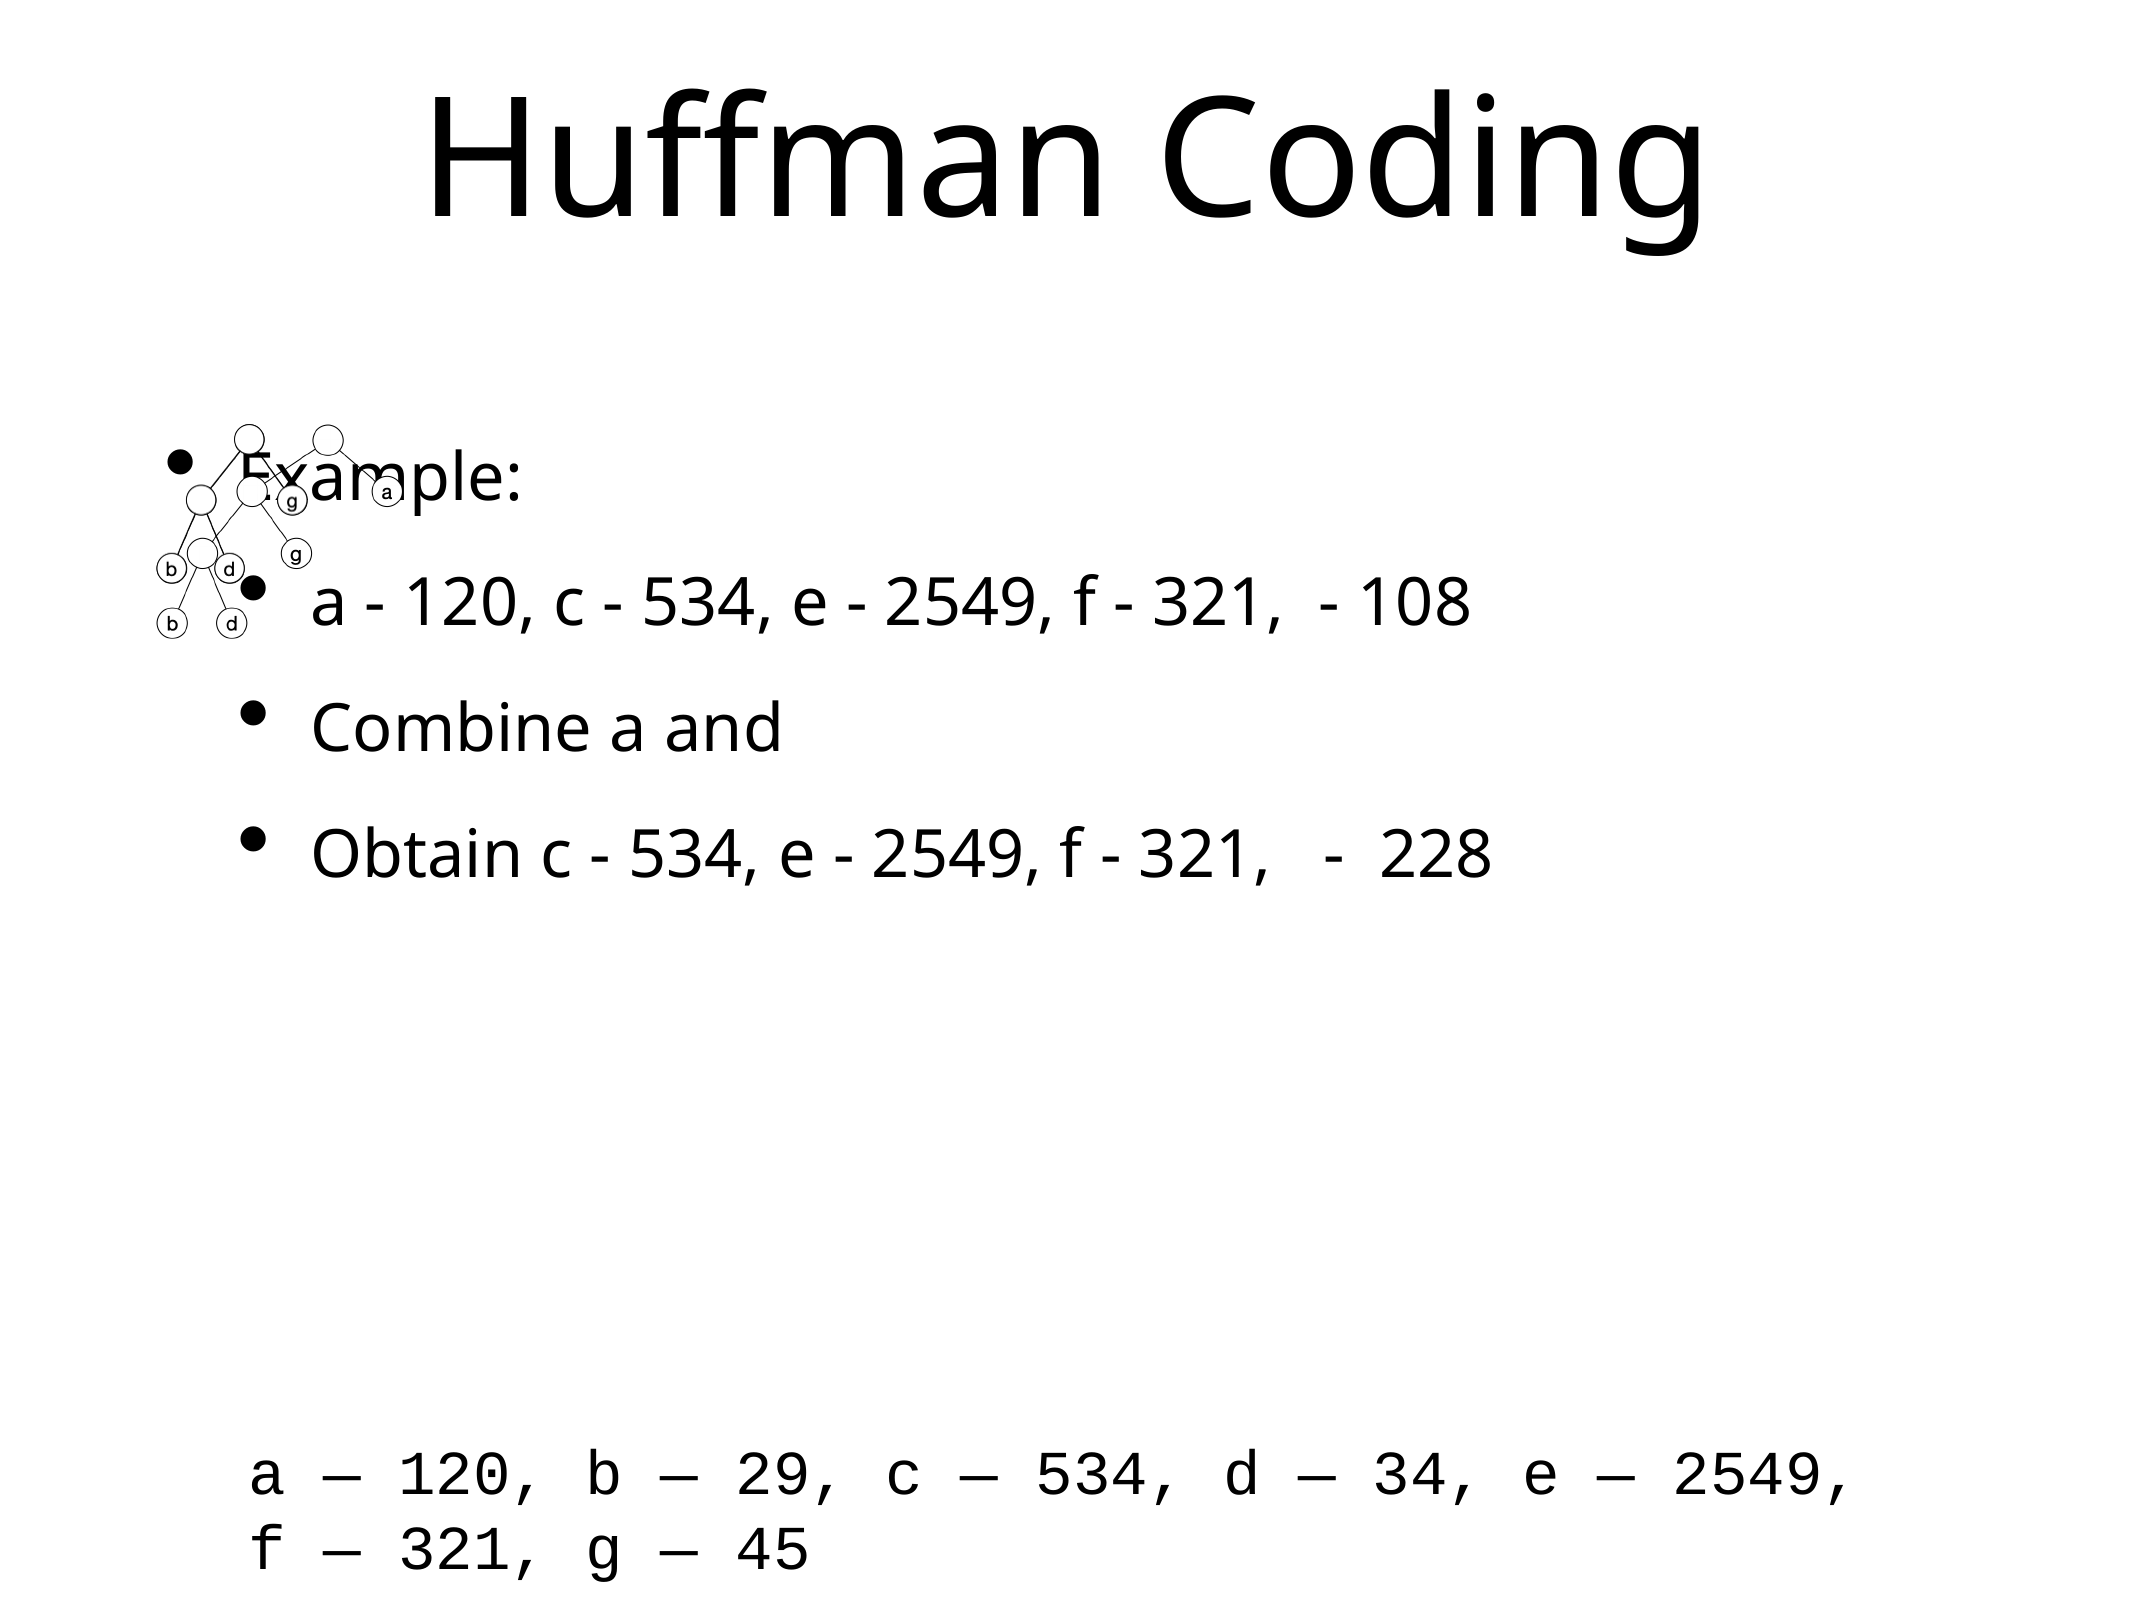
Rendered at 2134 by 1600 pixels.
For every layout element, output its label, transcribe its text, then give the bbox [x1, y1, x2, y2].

text_box a — 120, b — 29, c — 534, d — 34, e — 2549, f — 321, g — 45 [240, 1423, 1894, 1591]
list Example: a - 120, c - 534, e - 2549, f - 321, - 108 Combine a and Obtain c - 534, e - 2549, f - 321, - 228 [155, 424, 1978, 1457]
picture [155, 424, 403, 640]
title Huffman Coding [155, 41, 1978, 397]
